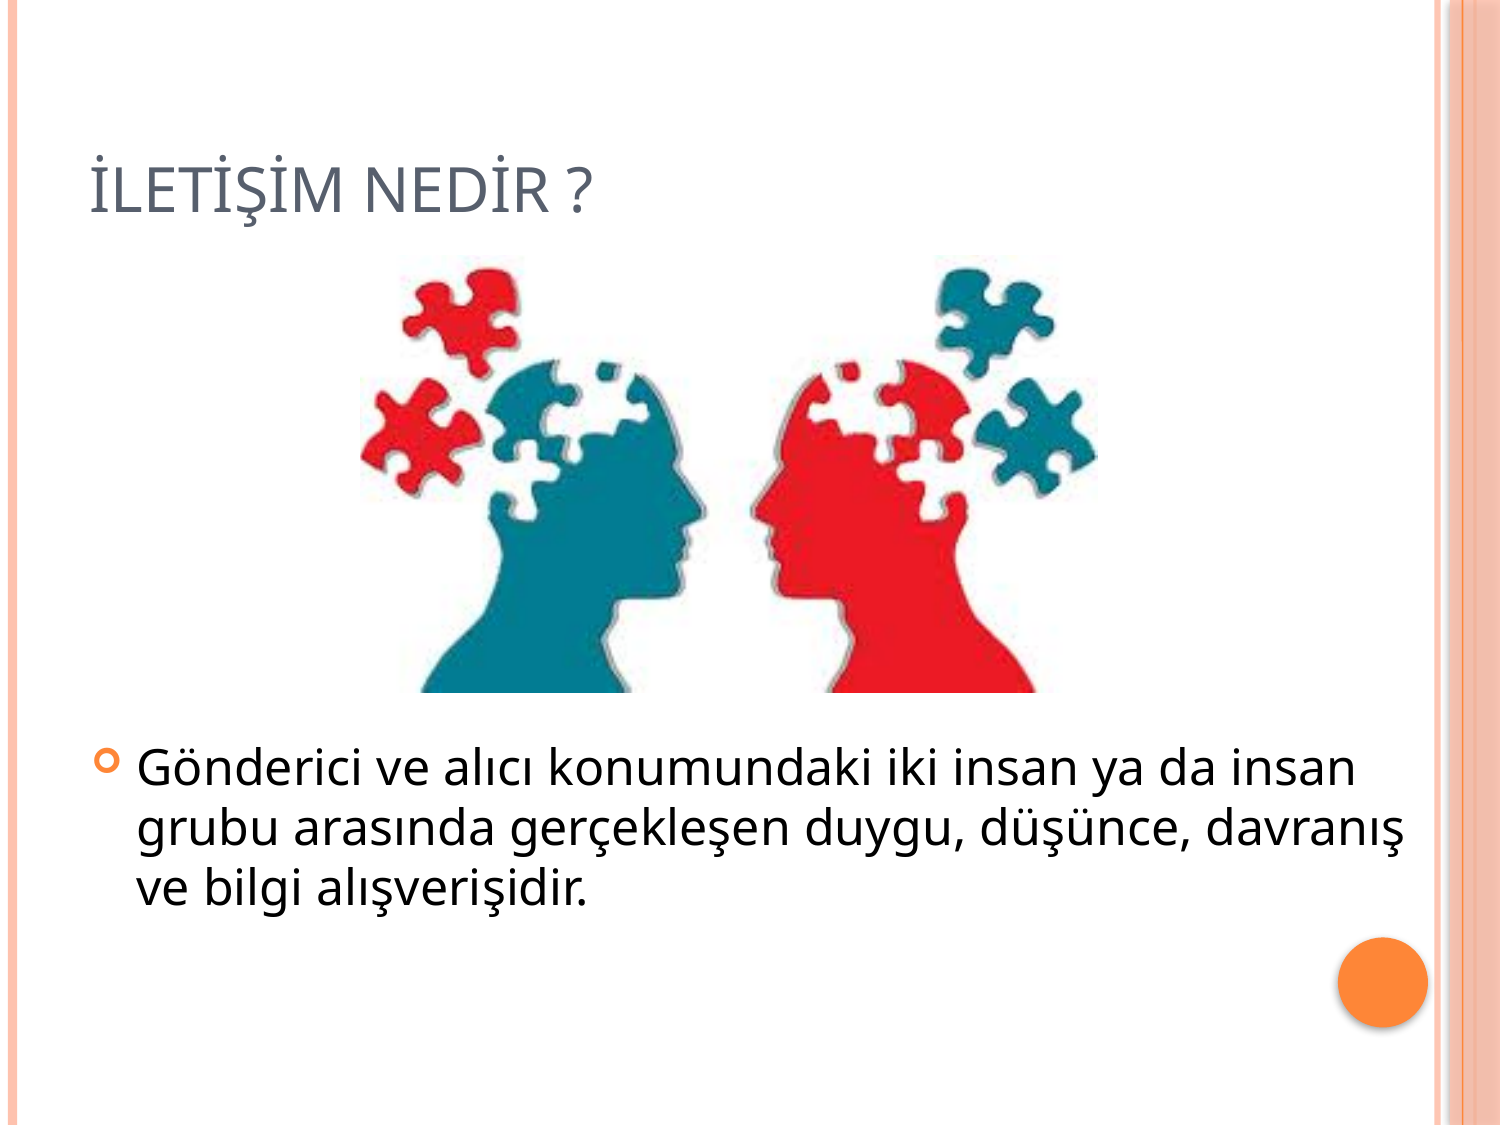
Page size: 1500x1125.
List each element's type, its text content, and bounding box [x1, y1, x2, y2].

picture [359, 254, 1099, 693]
title İLETİŞİM NEDİR ? [75, 45, 1300, 233]
list Gönderici ve alıcı konumundaki iki insan ya da insan grubu arasında gerçekleşen duygu, düşünce, davranış ve bilgi alışverişidir. [76, 727, 1427, 1028]
